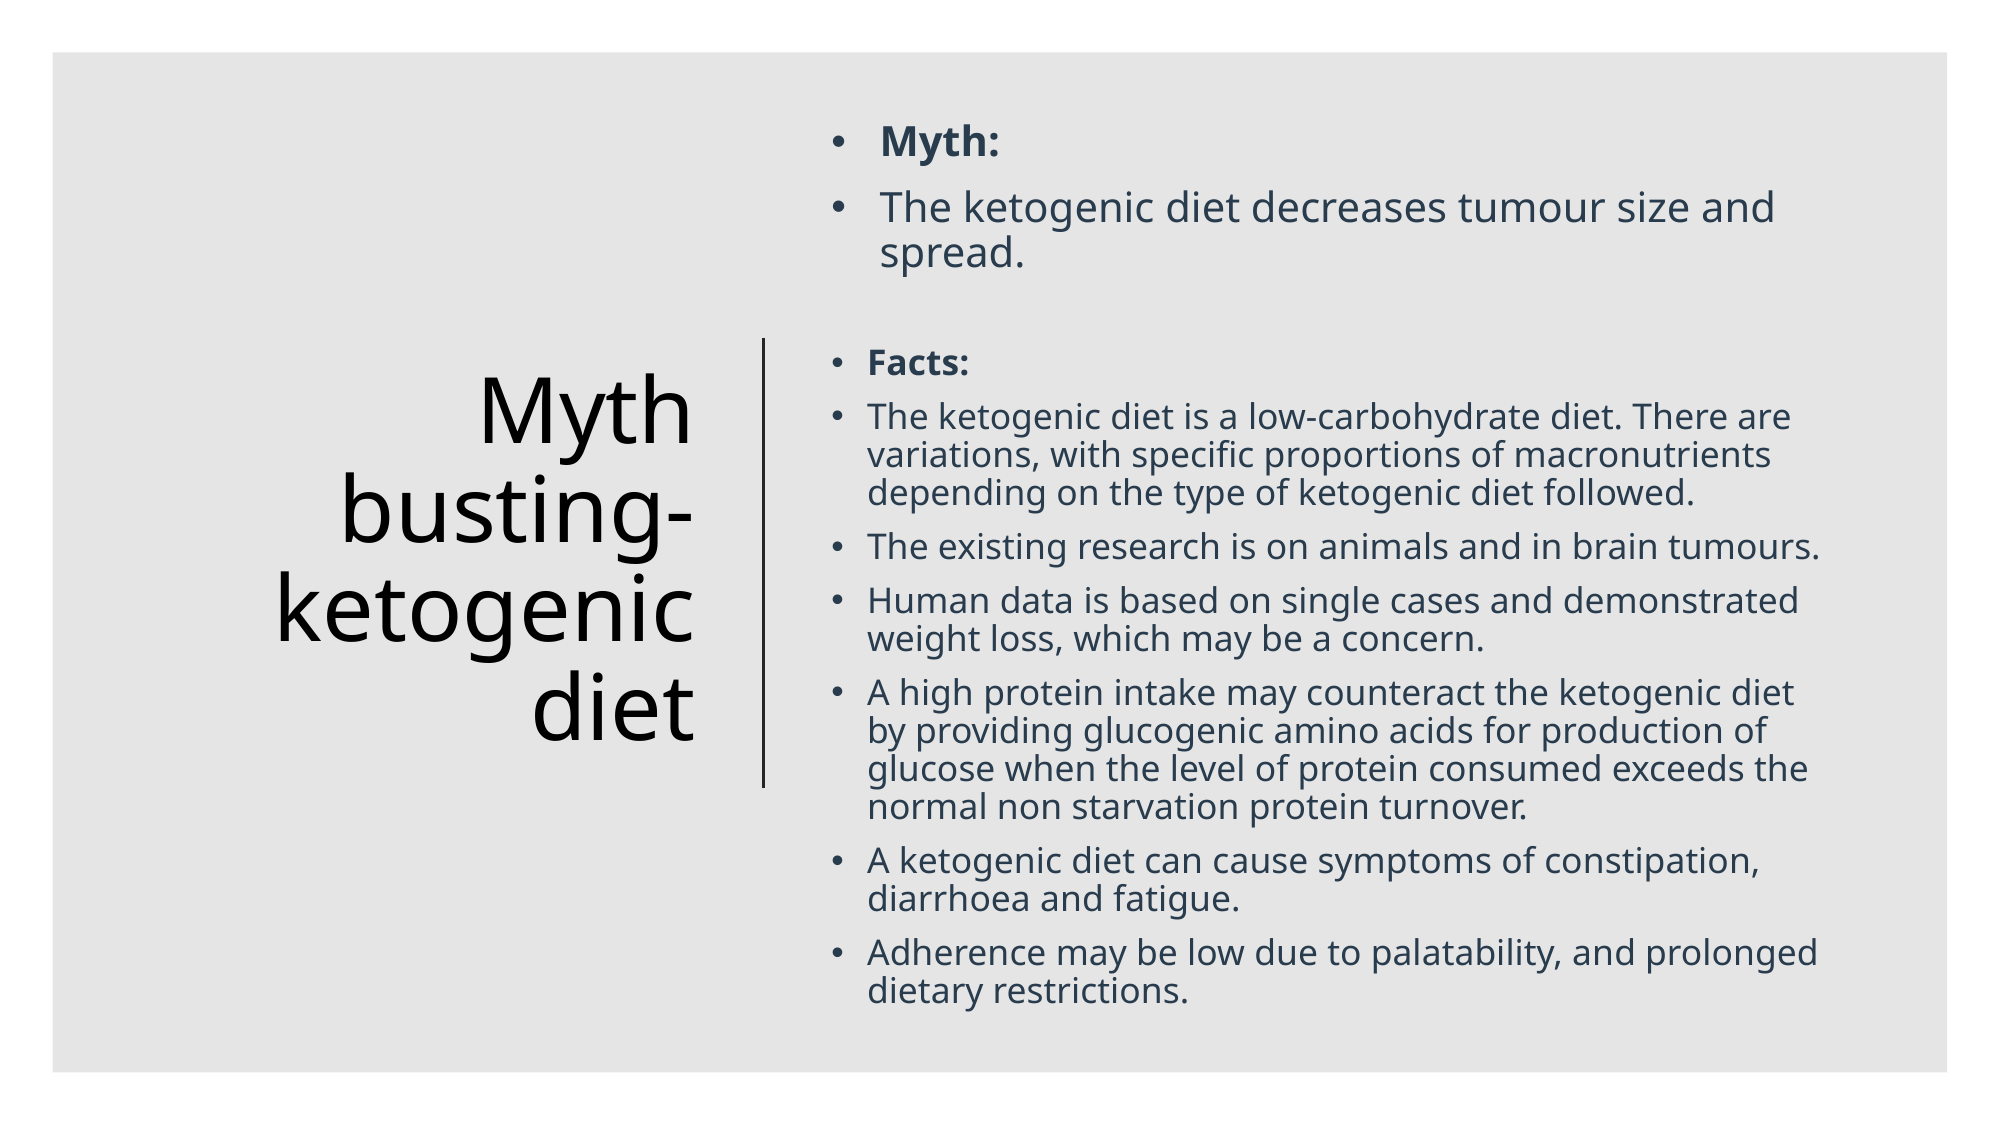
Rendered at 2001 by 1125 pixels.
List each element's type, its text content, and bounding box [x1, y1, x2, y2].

title Myth busting- ketogenic diet [137, 158, 711, 967]
list Myth: The ketogenic diet decreases tumour size and spread. [816, 113, 1842, 337]
list Facts: The ketogenic diet is a low-carbohydrate diet. There are variations, with specific proportions of macronutrients depending on the type of ketogenic diet followed. The existing research is on animals and in brain tumours. Human data is based on single cases and demonstrated weight loss, which may be a concern. A high protein intake may counteract the ketogenic diet by providing glucogenic amino acids for production of glucose when the level of protein consumed exceeds the normal non starvation protein turnover. A ketogenic diet can cause symptoms of constipation, diarrhoea and fatigue. Adherence may be low due to palatability, and prolonged dietary restrictions. [816, 337, 1842, 1050]
text_box [52, 51, 1948, 1073]
